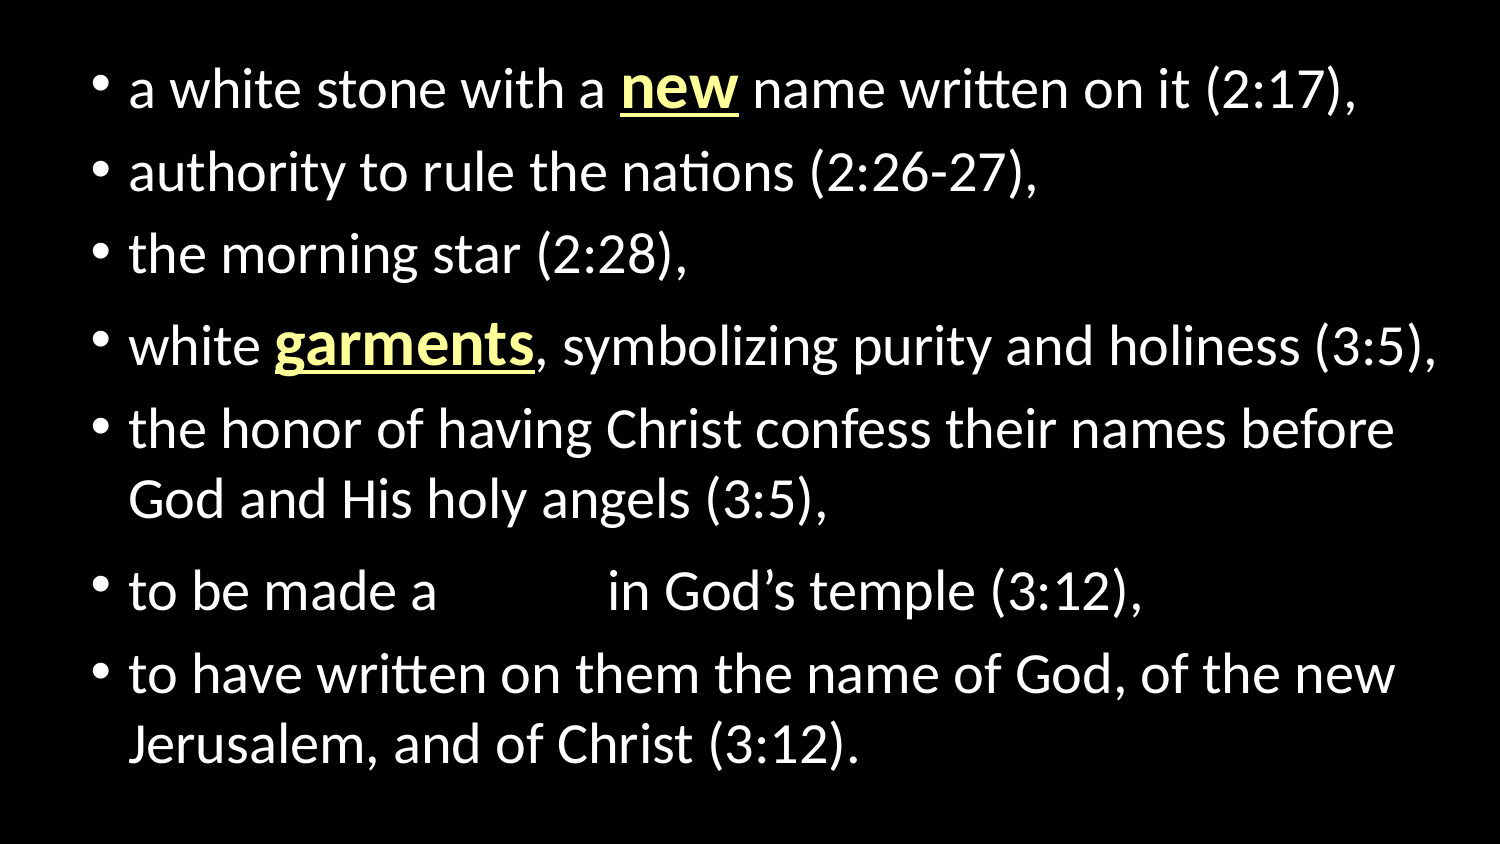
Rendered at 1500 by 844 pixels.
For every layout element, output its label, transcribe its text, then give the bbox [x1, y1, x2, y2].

list a white stone with a new name written on it (2:17), authority to rule the nations (2:26-27), the morning star (2:28), white garments, symbolizing purity and holiness (3:5), the honor of having Christ confess their names before God and His holy angels (3:5), to be made a pillar in God’s temple (3:12), to have written on them the name of God, of the new Jerusalem, and of Christ (3:12). [37, 34, 1463, 844]
